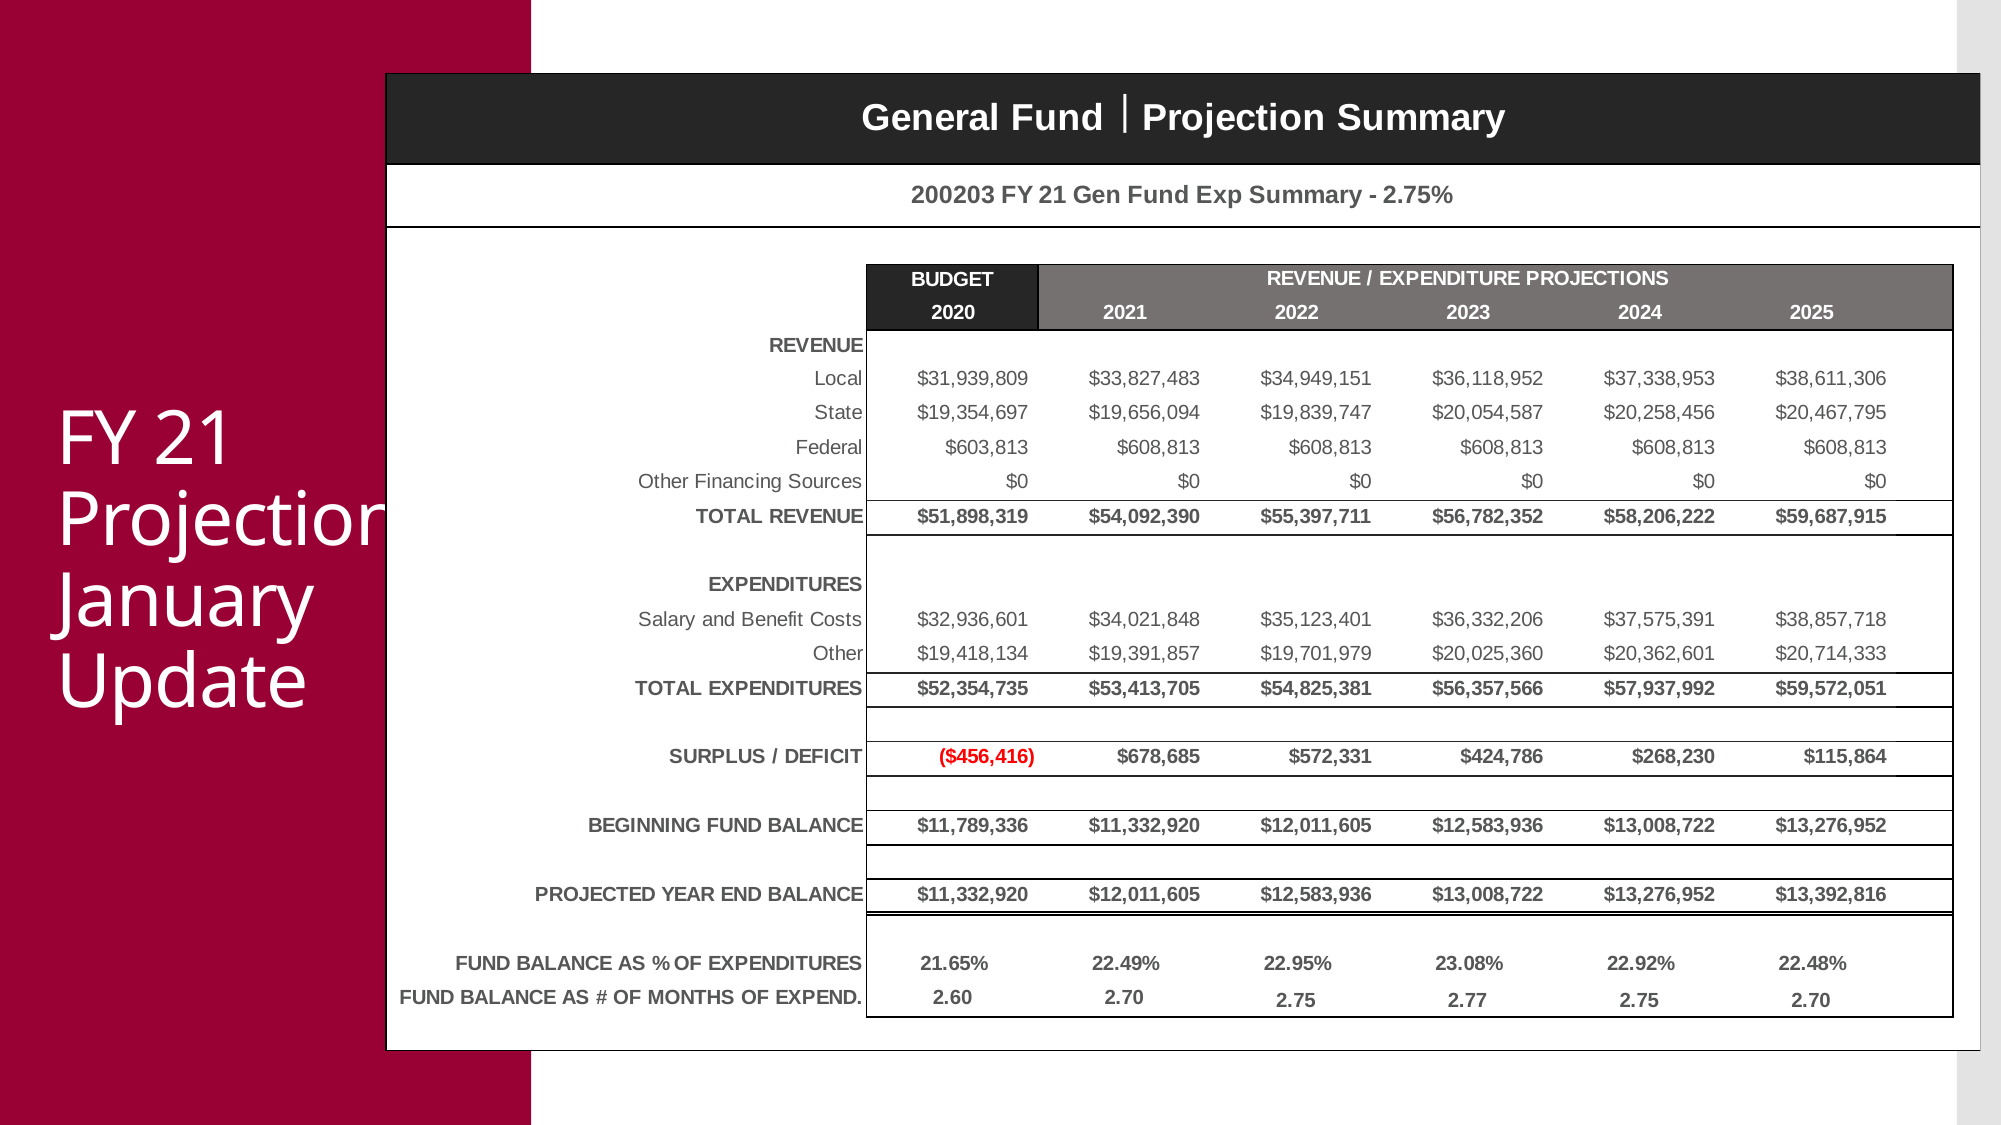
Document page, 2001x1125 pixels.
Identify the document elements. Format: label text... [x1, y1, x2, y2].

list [384, 72, 1982, 1053]
title FY 21 Projection: January Update [41, 184, 384, 940]
